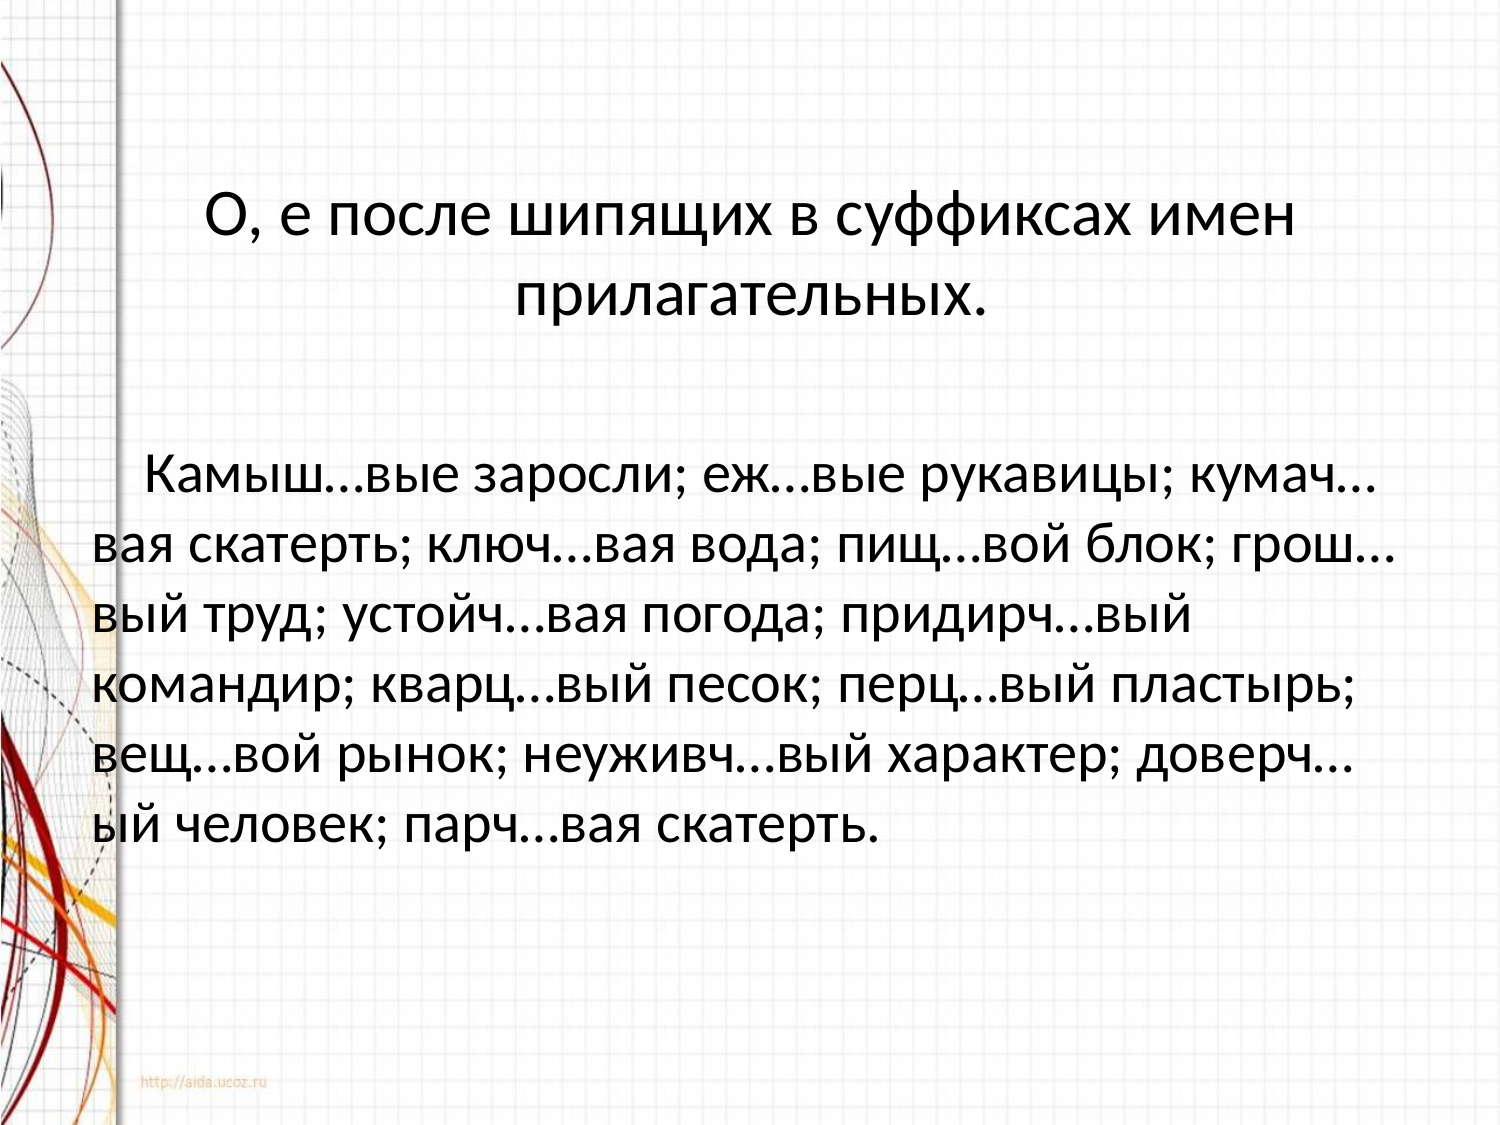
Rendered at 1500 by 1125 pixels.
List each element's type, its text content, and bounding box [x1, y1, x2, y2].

picture [0, 0, 1500, 1125]
list О, е после шипящих в суффиксах имен прилагательных. Камыш…вые заросли; еж…вые рукавицы; кумач…вая скатерть; ключ…вая вода; пищ…вой блок; грош…вый труд; устойч…вая погода; придирч…вый командир; кварц…вый песок; перц…вый пластырь; вещ…вой рынок; неуживч…вый характер; доверч…ый человек; парч…вая скатерть. [76, 78, 1427, 1047]
